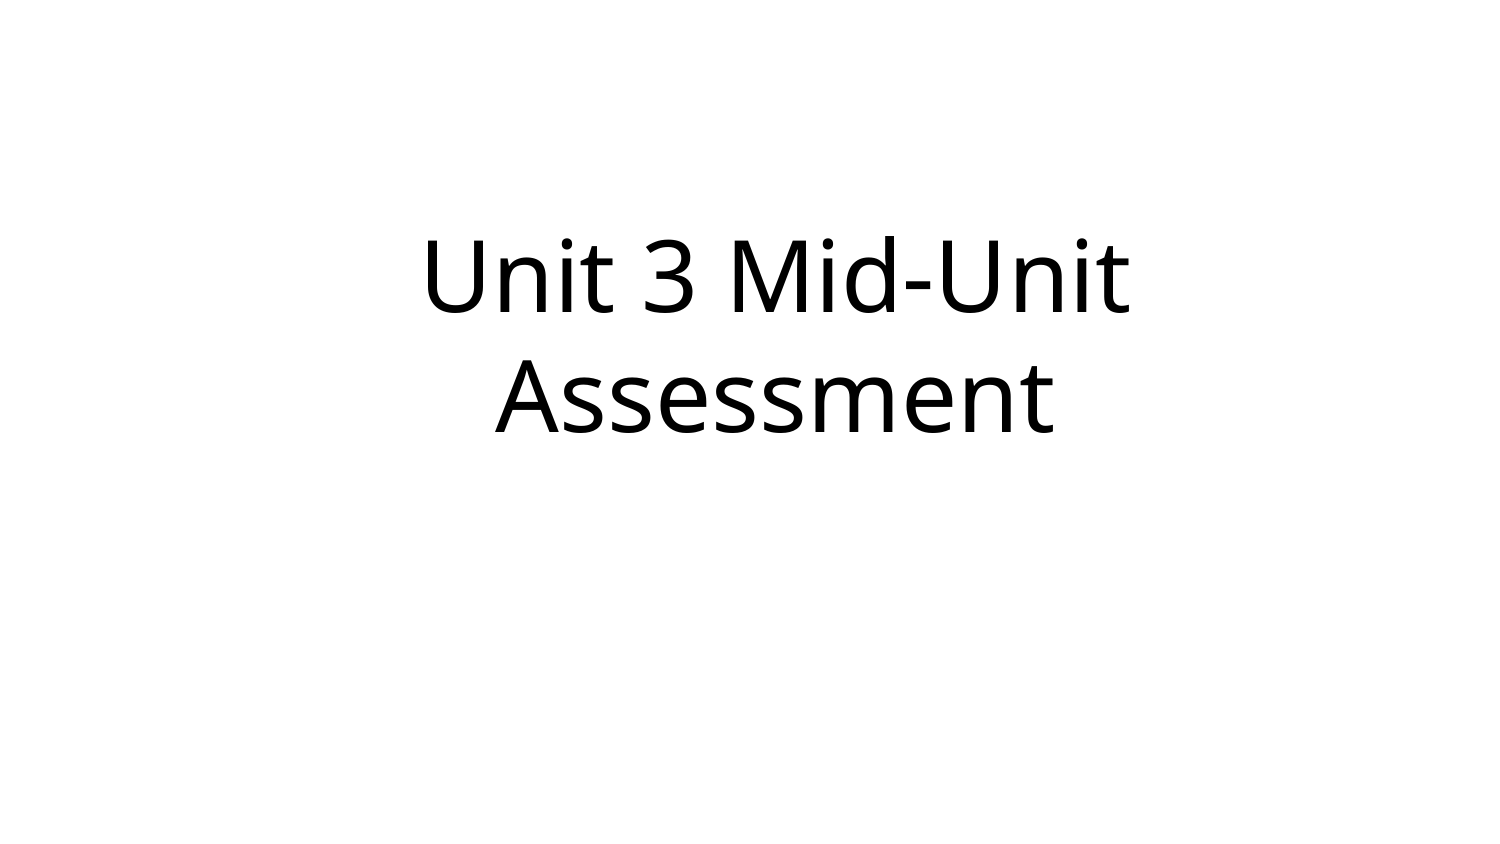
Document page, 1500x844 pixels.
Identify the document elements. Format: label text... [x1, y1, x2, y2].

text_box Unit 3 Mid-Unit Assessment [189, 197, 1363, 612]
